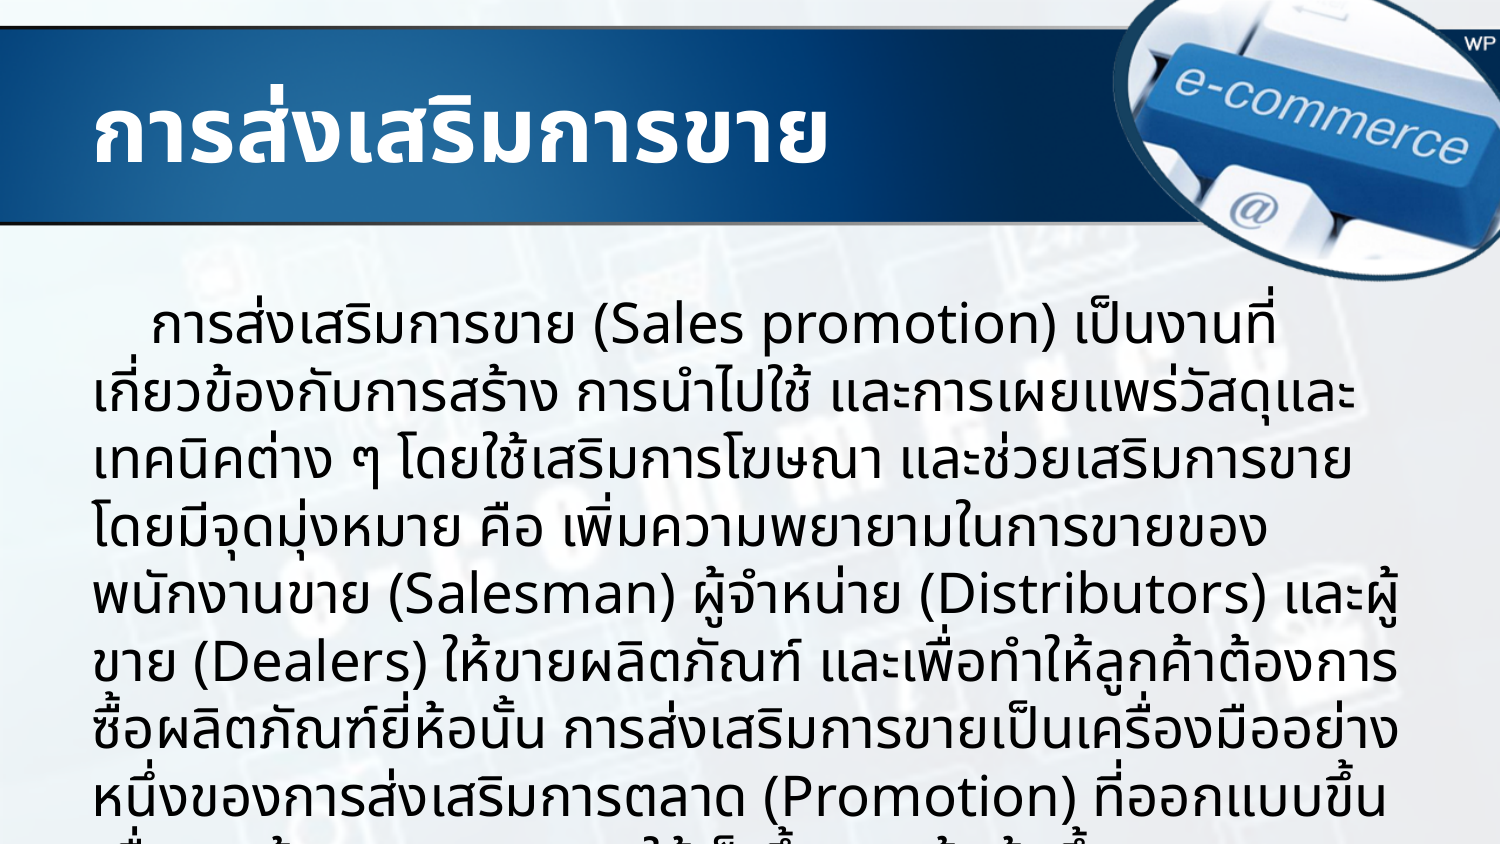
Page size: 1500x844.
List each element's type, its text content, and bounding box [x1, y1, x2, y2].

title การส่งเสริมการขาย [76, 55, 1140, 197]
picture [0, 0, 1500, 844]
list การส่งเสริมการขาย (Sales promotion) เป็นงานที่เกี่ยวข้องกับการสร้าง การนำไปใช้ และการเผยแพร่วัสดุและเทคนิคต่าง ๆ โดยใช้เสริมการโฆษณา และช่วยเสริมการขาย โดยมีจุดมุ่งหมาย คือ เพิ่มความพยายามในการขายของพนักงานขาย (Salesman) ผู้จำหน่าย (Distributors) และผู้ขาย (Dealers) ให้ขายผลิตภัณฑ์ และเพื่อทำให้ลูกค้าต้องการซื้อผลิตภัณฑ์ยี่ห้อนั้น การส่งเสริมการขายเป็นเครื่องมืออย่างหนึ่งของการส่งเสริมการตลาด (Promotion) ที่ออกแบบขึ้นเพื่อกระตุ้นการตอบสนองให้เร็วขึ้นและเข้มข้นขึ้น [76, 280, 1427, 844]
